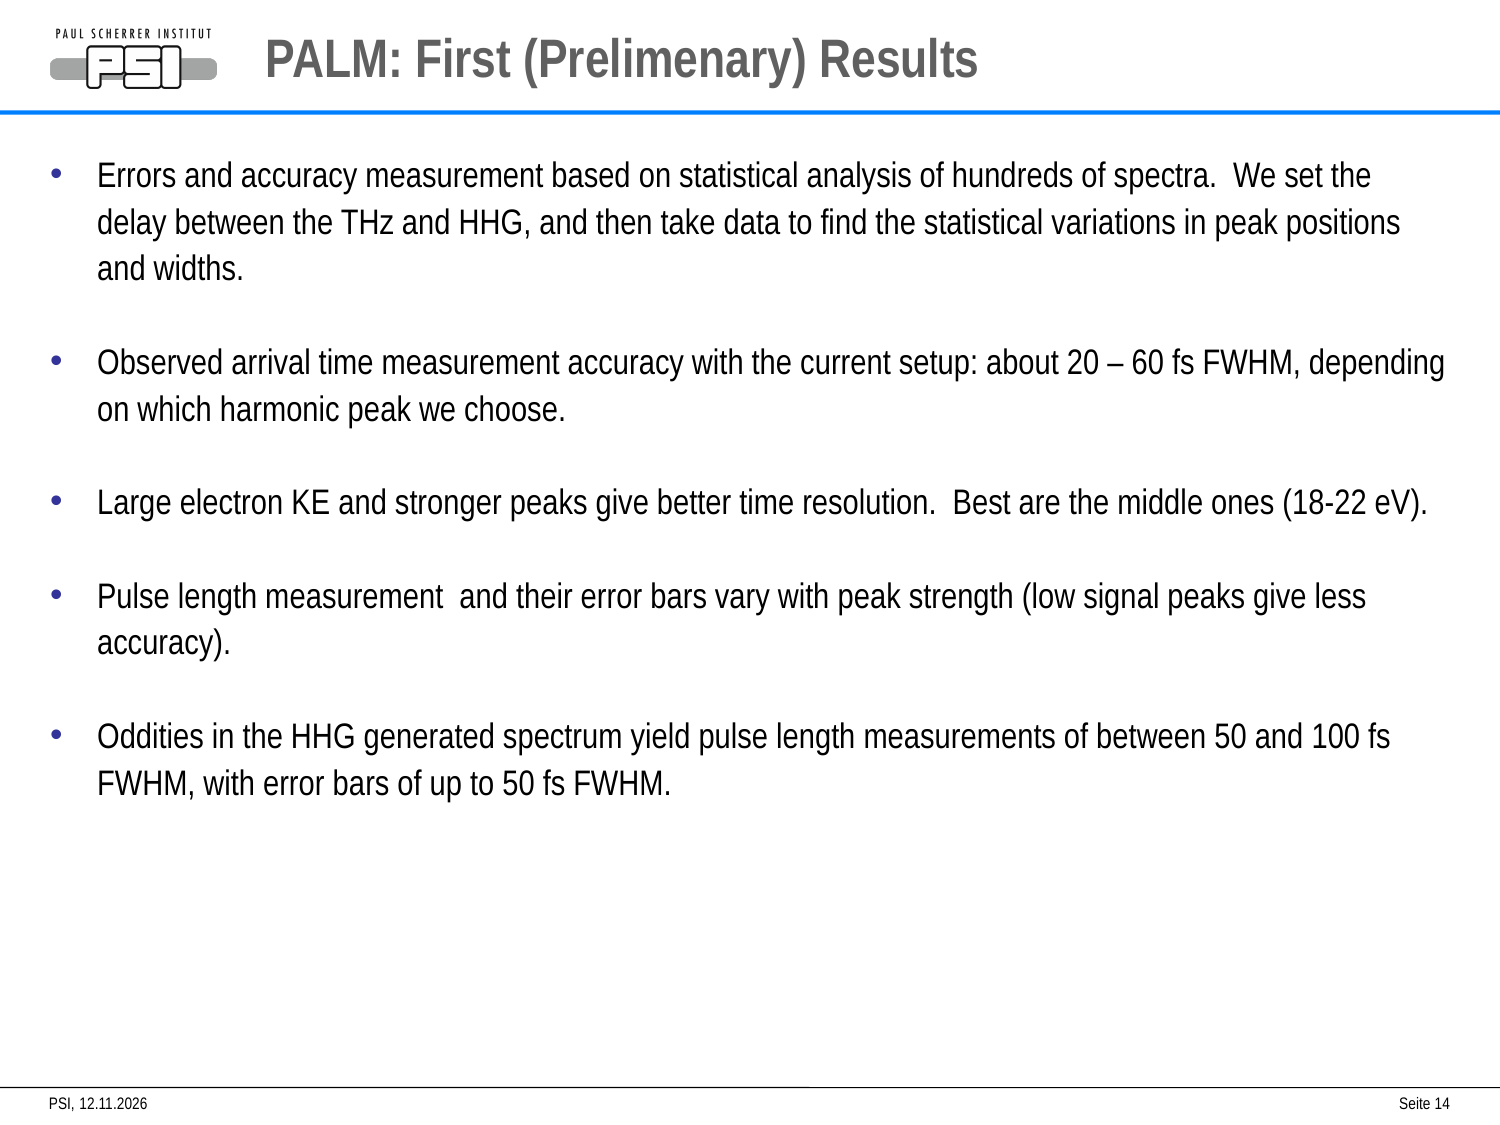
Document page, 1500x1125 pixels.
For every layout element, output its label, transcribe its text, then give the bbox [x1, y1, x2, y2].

picture [50, 28, 217, 89]
slide_number Seite 14 [1312, 1092, 1450, 1125]
title PALM: First (Prelimenary) Results [265, 23, 1451, 115]
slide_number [79, 1092, 230, 1125]
list Errors and accuracy measurement based on statistical analysis of hundreds of spectra. We set the delay between the THz and HHG, and then take data to find the statistical variations in peak positions and widths. Observed arrival time measurement accuracy with the current setup: about 20 – 60 fs FWHM, depending on which harmonic peak we choose. Large electron KE and stronger peaks give better time resolution. Best are the middle ones (18-22 eV). Pulse length measurement and their error bars vary with peak strength (low signal peaks give less accuracy). Oddities in the HHG generated spectrum yield pulse length measurements of between 50 and 100 fs FWHM, with error bars of up to 50 fs FWHM. [50, 147, 1450, 1075]
footer PSI, [12, 1092, 75, 1125]
